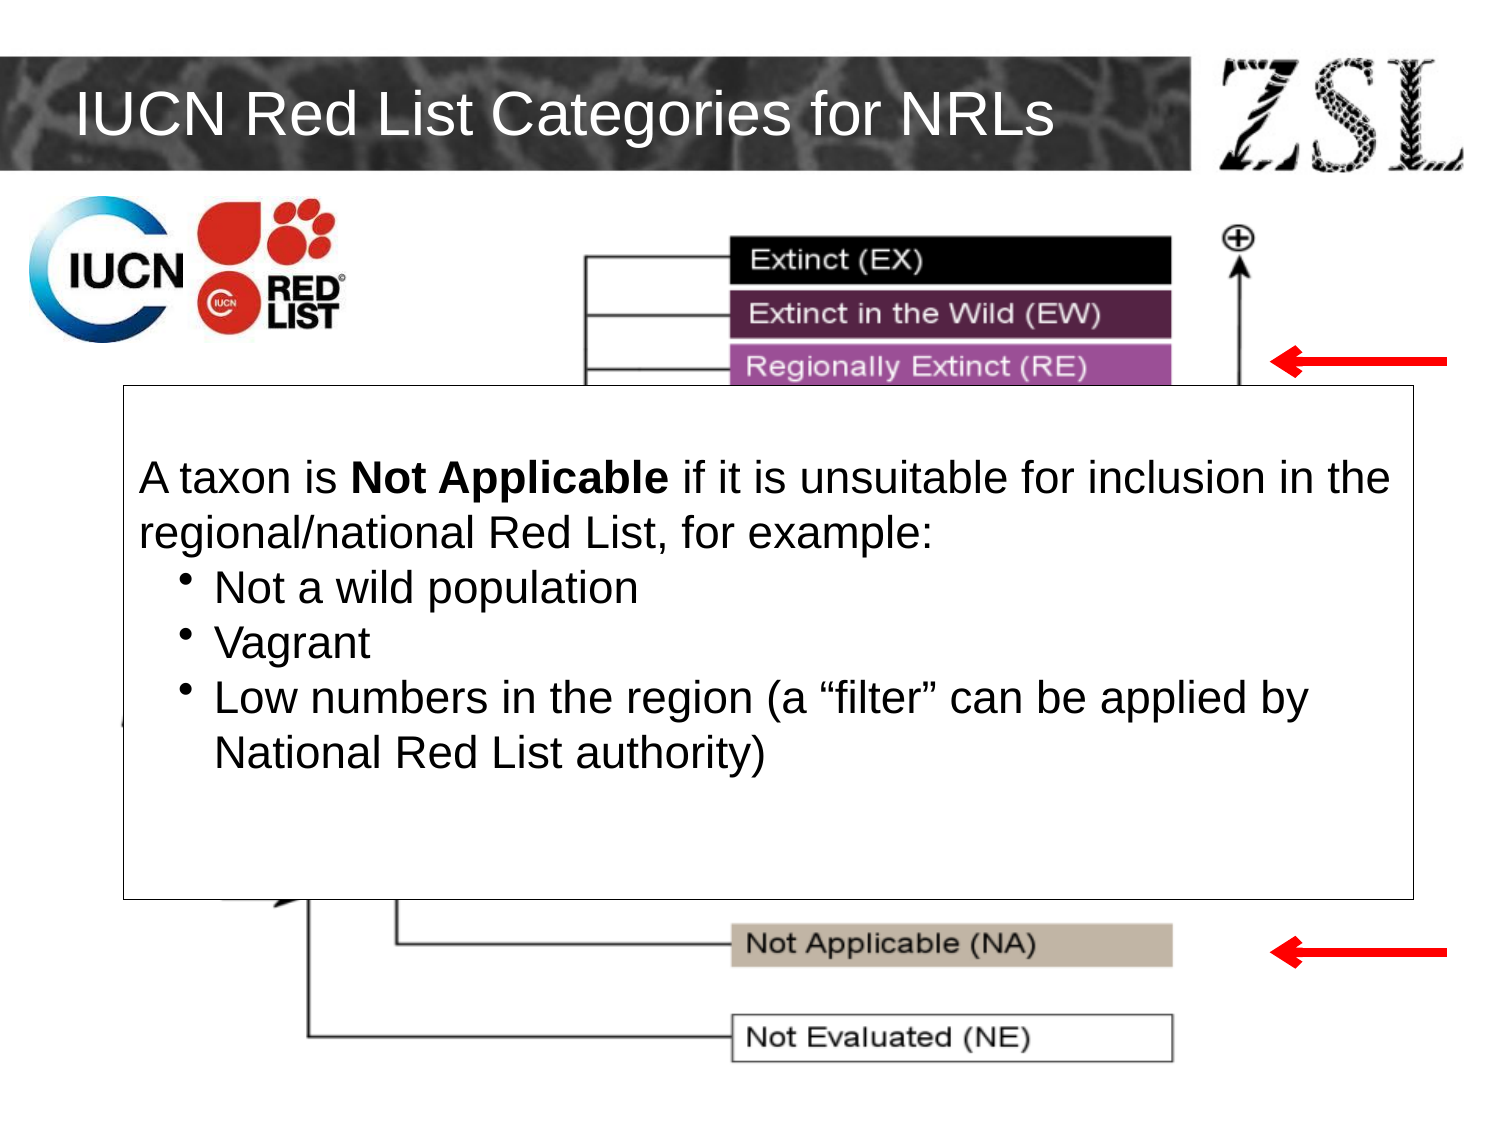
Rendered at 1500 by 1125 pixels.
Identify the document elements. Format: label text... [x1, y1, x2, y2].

picture [0, 0, 1500, 1125]
title IUCN Red List Categories for NRLs [74, 64, 1179, 165]
